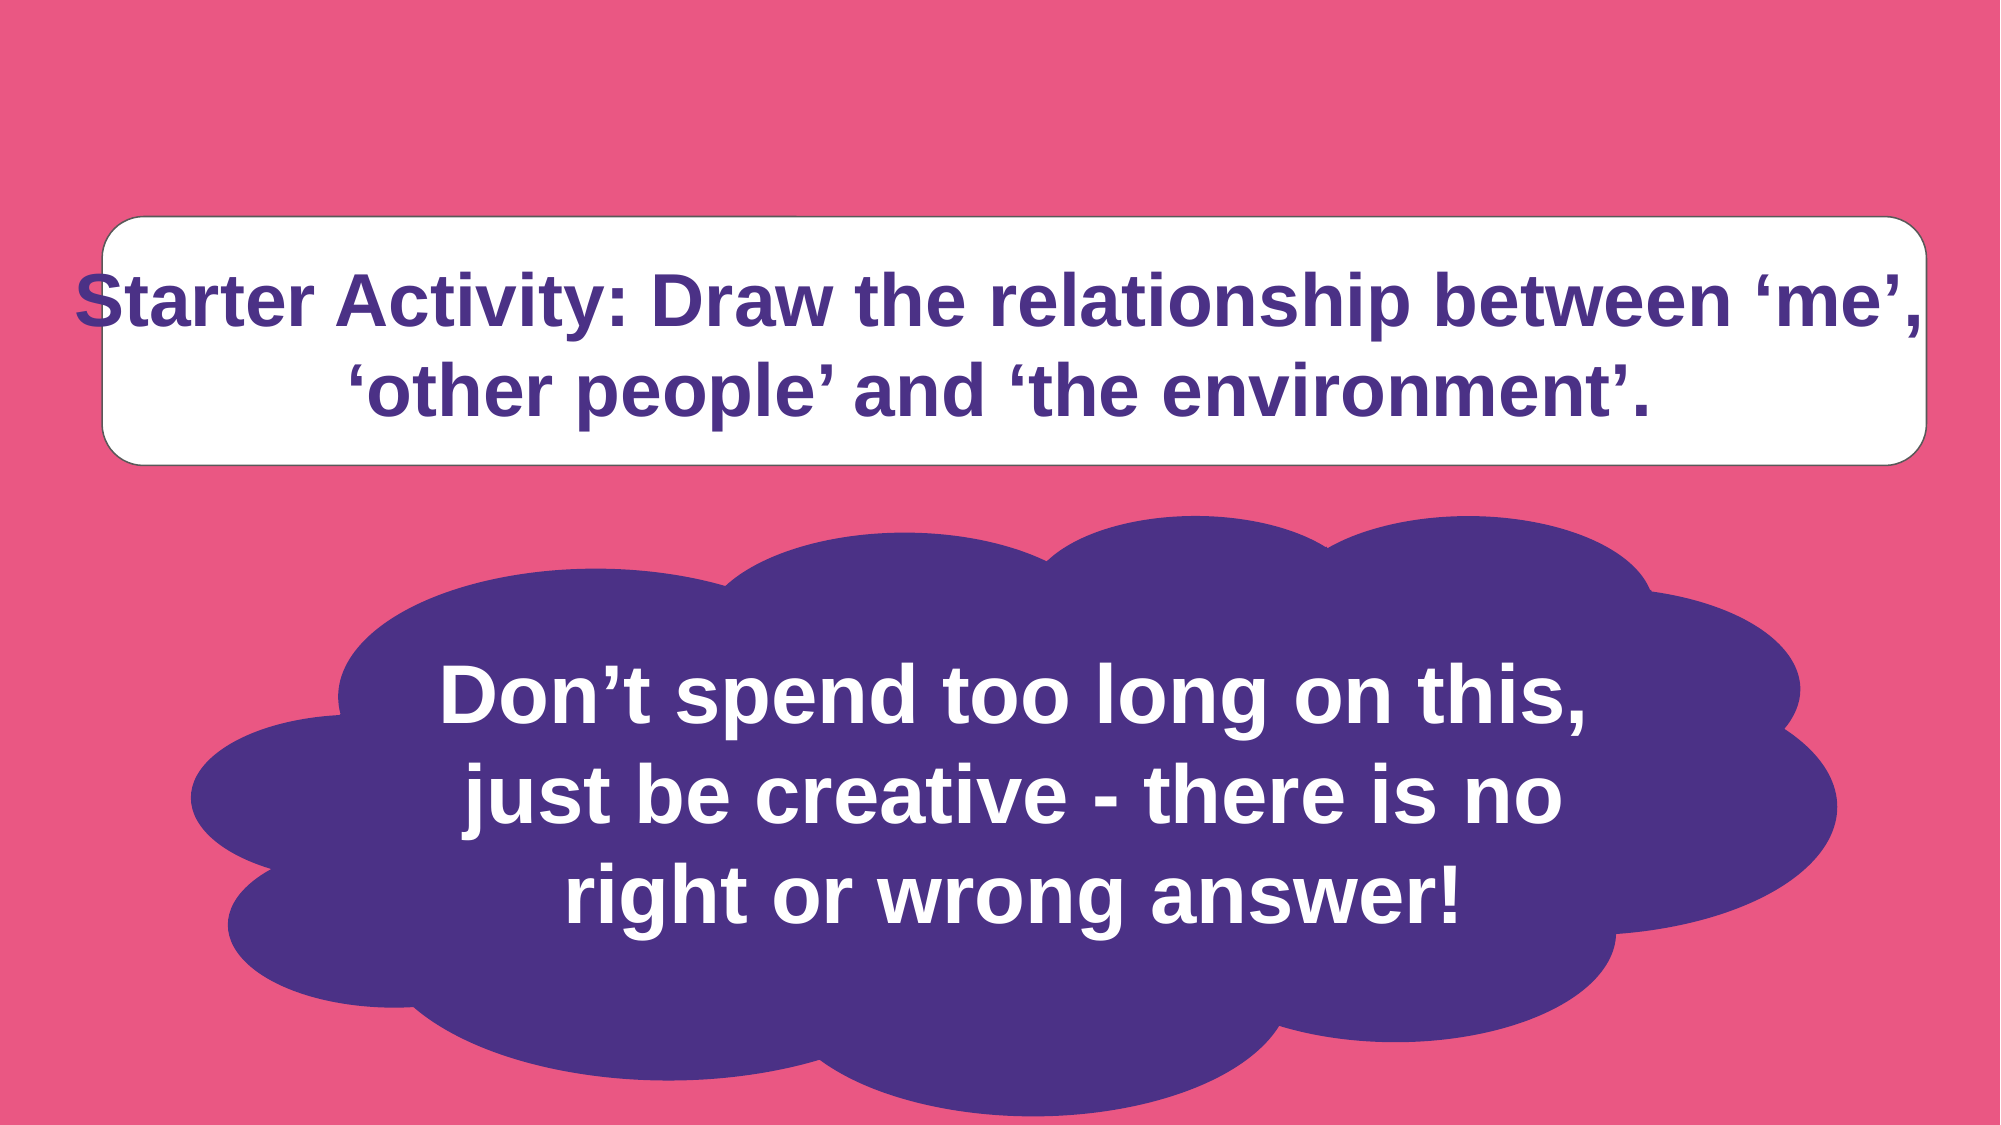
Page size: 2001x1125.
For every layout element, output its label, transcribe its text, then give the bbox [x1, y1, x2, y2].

title Starter Activity: Draw the relationship between ‘me’, ‘other people’ and ‘the environment’. [57, 203, 1942, 479]
text_box Don’t spend too long on this, just be creative - there is no right or wrong answer! [402, 632, 1626, 951]
text_box [191, 516, 1837, 1116]
